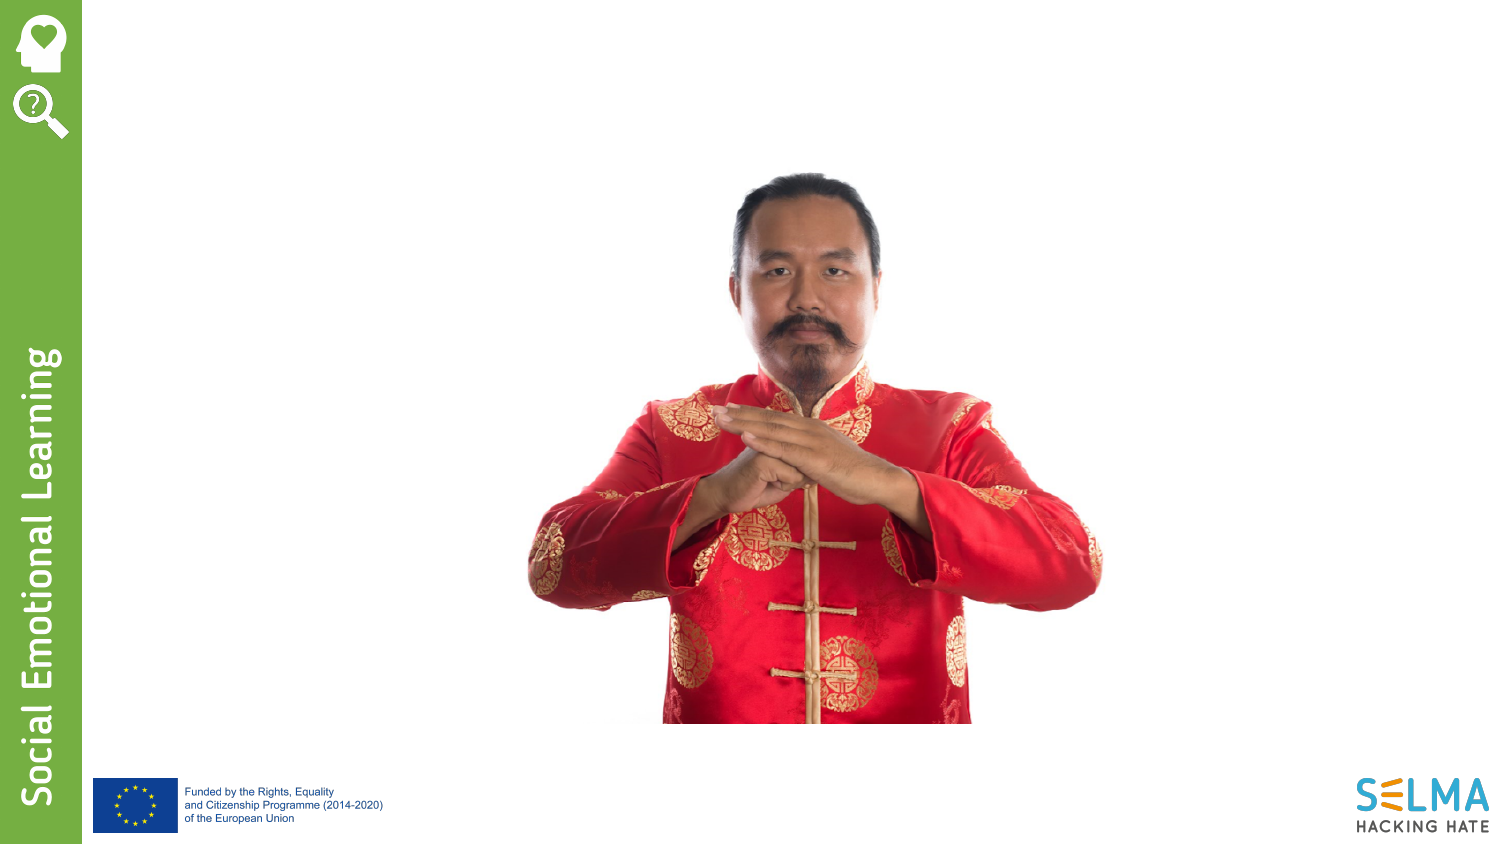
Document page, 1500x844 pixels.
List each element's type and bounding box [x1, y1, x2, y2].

picture [1357, 778, 1489, 833]
picture [0, 0, 82, 844]
picture [93, 778, 383, 833]
picture [318, 34, 1303, 724]
